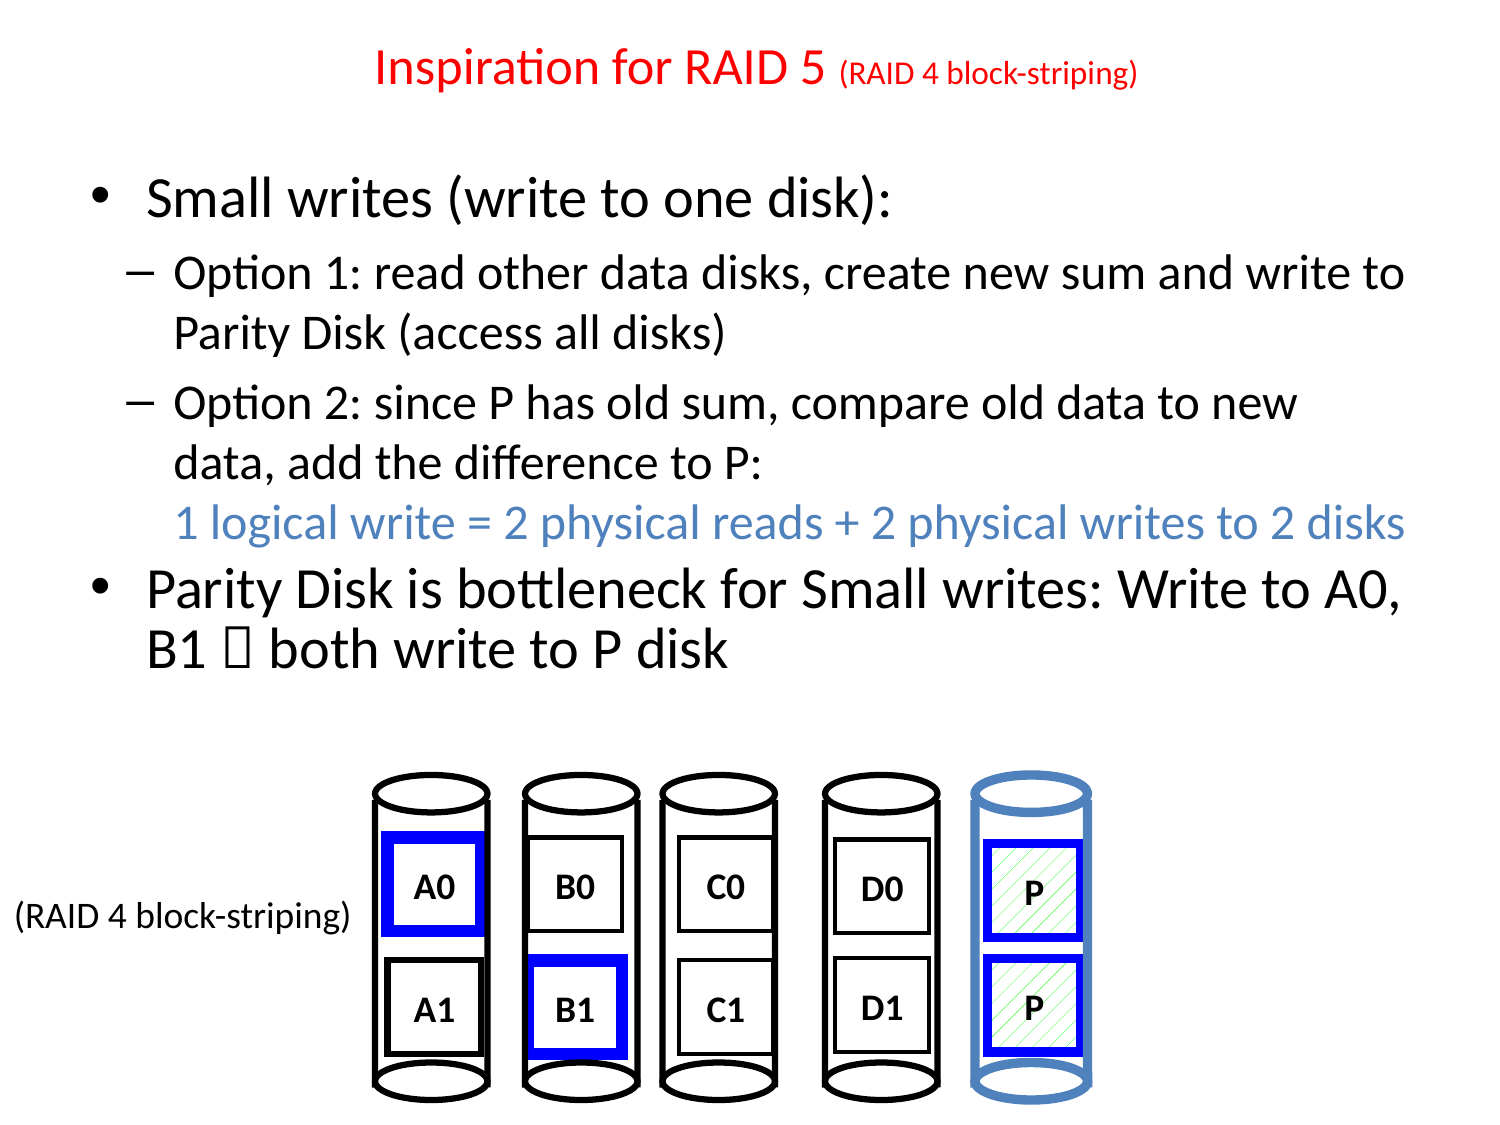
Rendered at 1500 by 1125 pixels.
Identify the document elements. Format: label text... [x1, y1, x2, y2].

title Inspiration for RAID 5 (RAID 4 block-striping) [75, 24, 1450, 103]
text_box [824, 774, 938, 1101]
list Small writes (write to one disk): Option 1: read other data disks, create new sum and write to Parity Disk (access all disks) Option 2: since P has old sum, compare old data to new data, add the difference to P: 1 logical write = 2 physical reads + 2 physical writes to 2 disks Parity Disk is bottleneck for Small writes: Write to A0, B1  both write to P disk [75, 162, 1425, 841]
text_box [974, 774, 1088, 1101]
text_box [524, 774, 638, 1101]
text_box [374, 774, 488, 1101]
text_box (RAID 4 block-striping) [0, 883, 369, 944]
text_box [662, 774, 776, 1101]
